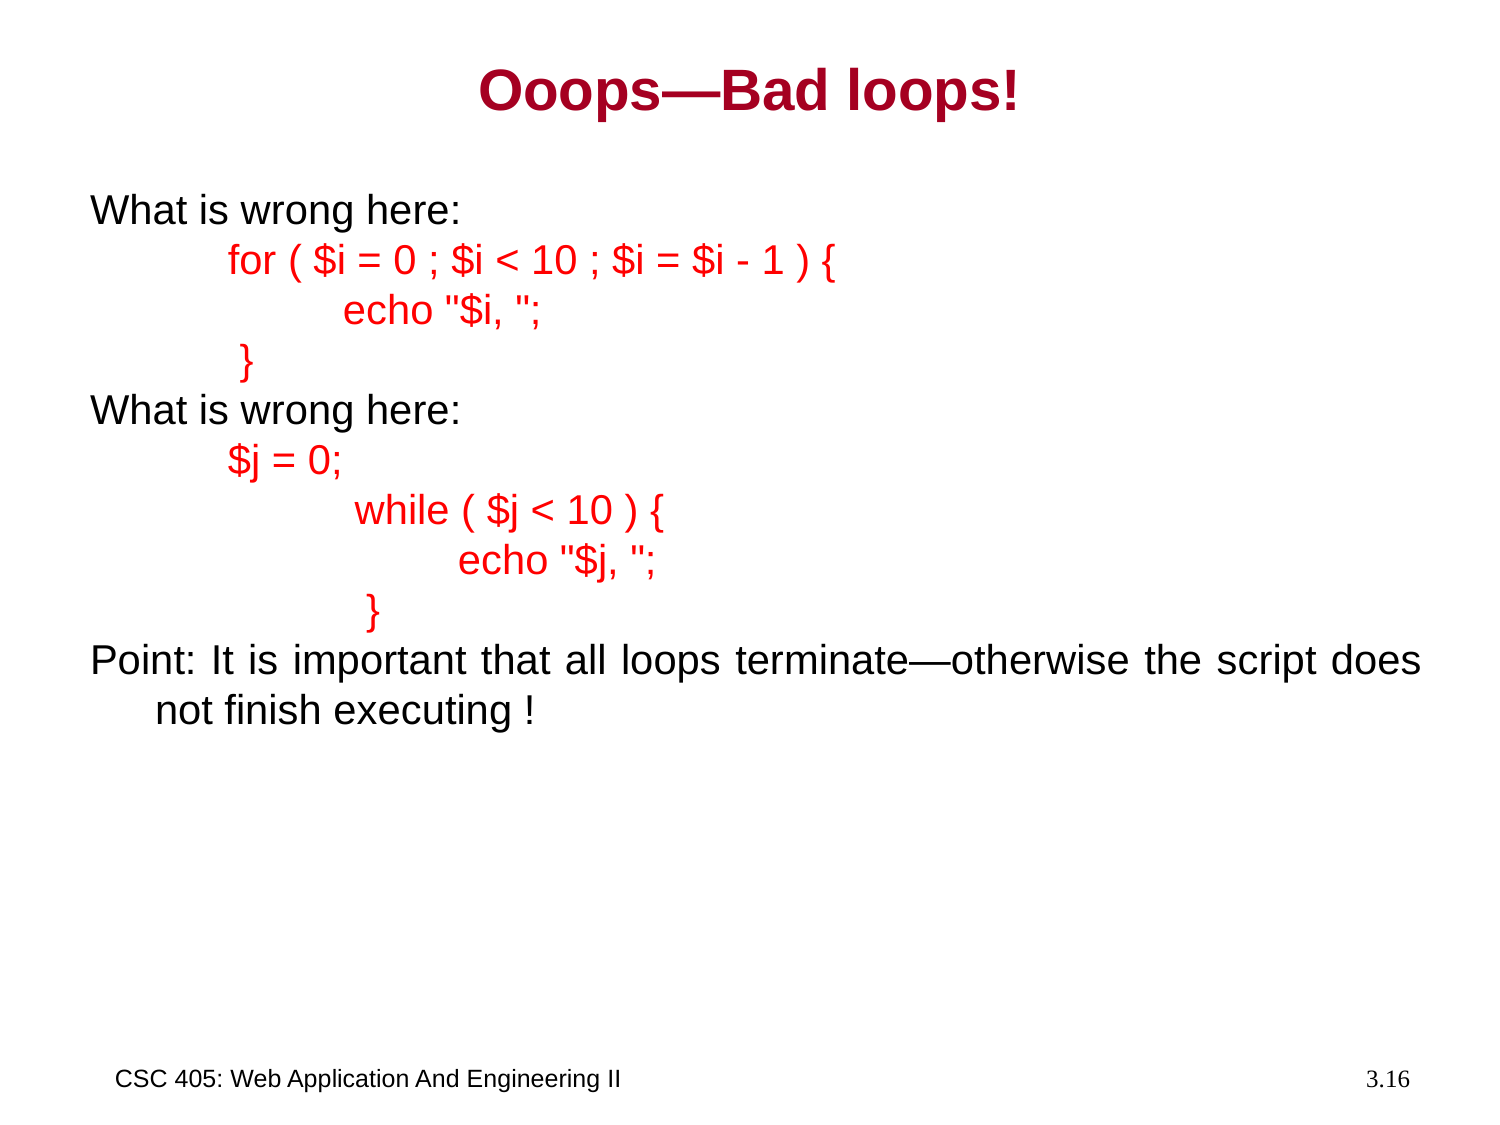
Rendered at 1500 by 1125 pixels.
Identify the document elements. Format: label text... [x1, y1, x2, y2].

slide_number 3.16 [1074, 1038, 1426, 1101]
title Ooops—Bad loops! [74, 12, 1426, 163]
list What is wrong here: for ( $i = 0 ; $i < 10 ; $i = $i - 1 ) { echo "$i, "; } What is wrong here: $j = 0; while ( $j < 10 ) { echo "$j, "; } Point: It is important that all loops terminate—otherwise the script does not finish executing ! [74, 174, 1438, 1038]
footer CSC 405: Web Application And Engineering II [37, 1024, 701, 1101]
